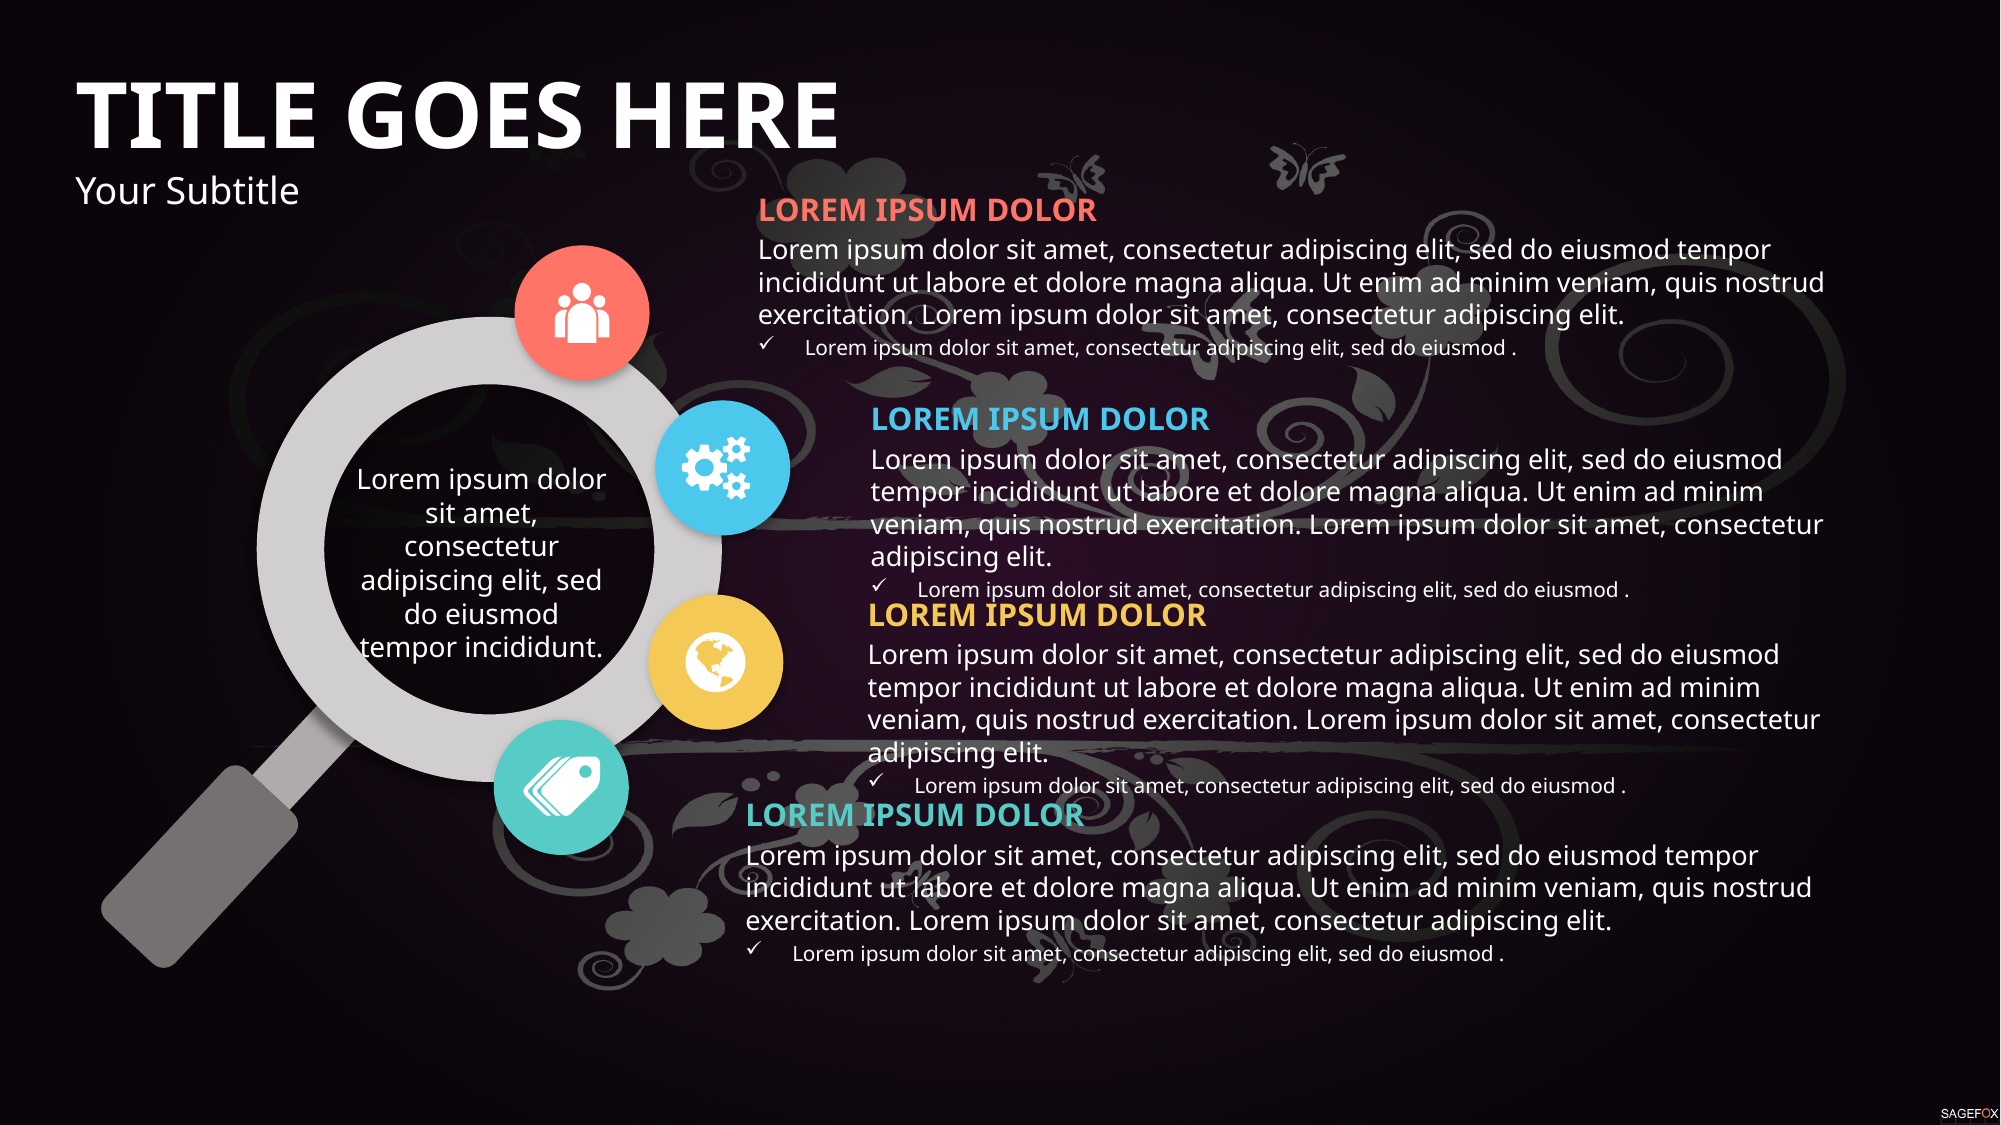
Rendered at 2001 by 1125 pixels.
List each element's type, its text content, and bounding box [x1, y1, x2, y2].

text_box LOREM IPSUM DOLOR Lorem ipsum dolor sit amet, consectetur adipiscing elit, sed do eiusmod tempor incididunt ut labore et dolore magna aliqua. Ut enim ad minim veniam, quis nostrud exercitation. Lorem ipsum dolor sit amet, consectetur adipiscing elit. Lorem ipsum dolor sit amet, consectetur adipiscing elit, sed do eiusmod . [730, 788, 1871, 973]
picture [0, 0, 2001, 1125]
text_box [543, 244, 621, 256]
text_box [681, 436, 750, 500]
text_box [685, 632, 746, 693]
text_box LOREM IPSUM DOLOR Lorem ipsum dolor sit amet, consectetur adipiscing elit, sed do eiusmod tempor incididunt ut labore et dolore magna aliqua. Ut enim ad minim veniam, quis nostrud exercitation. Lorem ipsum dolor sit amet, consectetur adipiscing elit. Lorem ipsum dolor sit amet, consectetur adipiscing elit, sed do eiusmod . [743, 182, 1871, 368]
text_box LOREM IPSUM DOLOR Lorem ipsum dolor sit amet, consectetur adipiscing elit, sed do eiusmod tempor incididunt ut labore et dolore magna aliqua. Ut enim ad minim veniam, quis nostrud exercitation. Lorem ipsum dolor sit amet, consectetur adipiscing elit. Lorem ipsum dolor sit amet, consectetur adipiscing elit, sed do eiusmod . [852, 587, 1871, 788]
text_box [125, 256, 646, 949]
text_box LOREM IPSUM DOLOR Lorem ipsum dolor sit amet, consectetur adipiscing elit, sed do eiusmod tempor incididunt ut labore et dolore magna aliqua. Ut enim ad minim veniam, quis nostrud exercitation. Lorem ipsum dolor sit amet, consectetur adipiscing elit. Lorem ipsum dolor sit amet, consectetur adipiscing elit, sed do eiusmod . [855, 392, 1874, 610]
text_box [647, 593, 785, 731]
text_box [654, 399, 792, 537]
text_box TITLE GOES HERE Your Subtitle [60, 49, 1036, 220]
text_box [646, 288, 651, 338]
